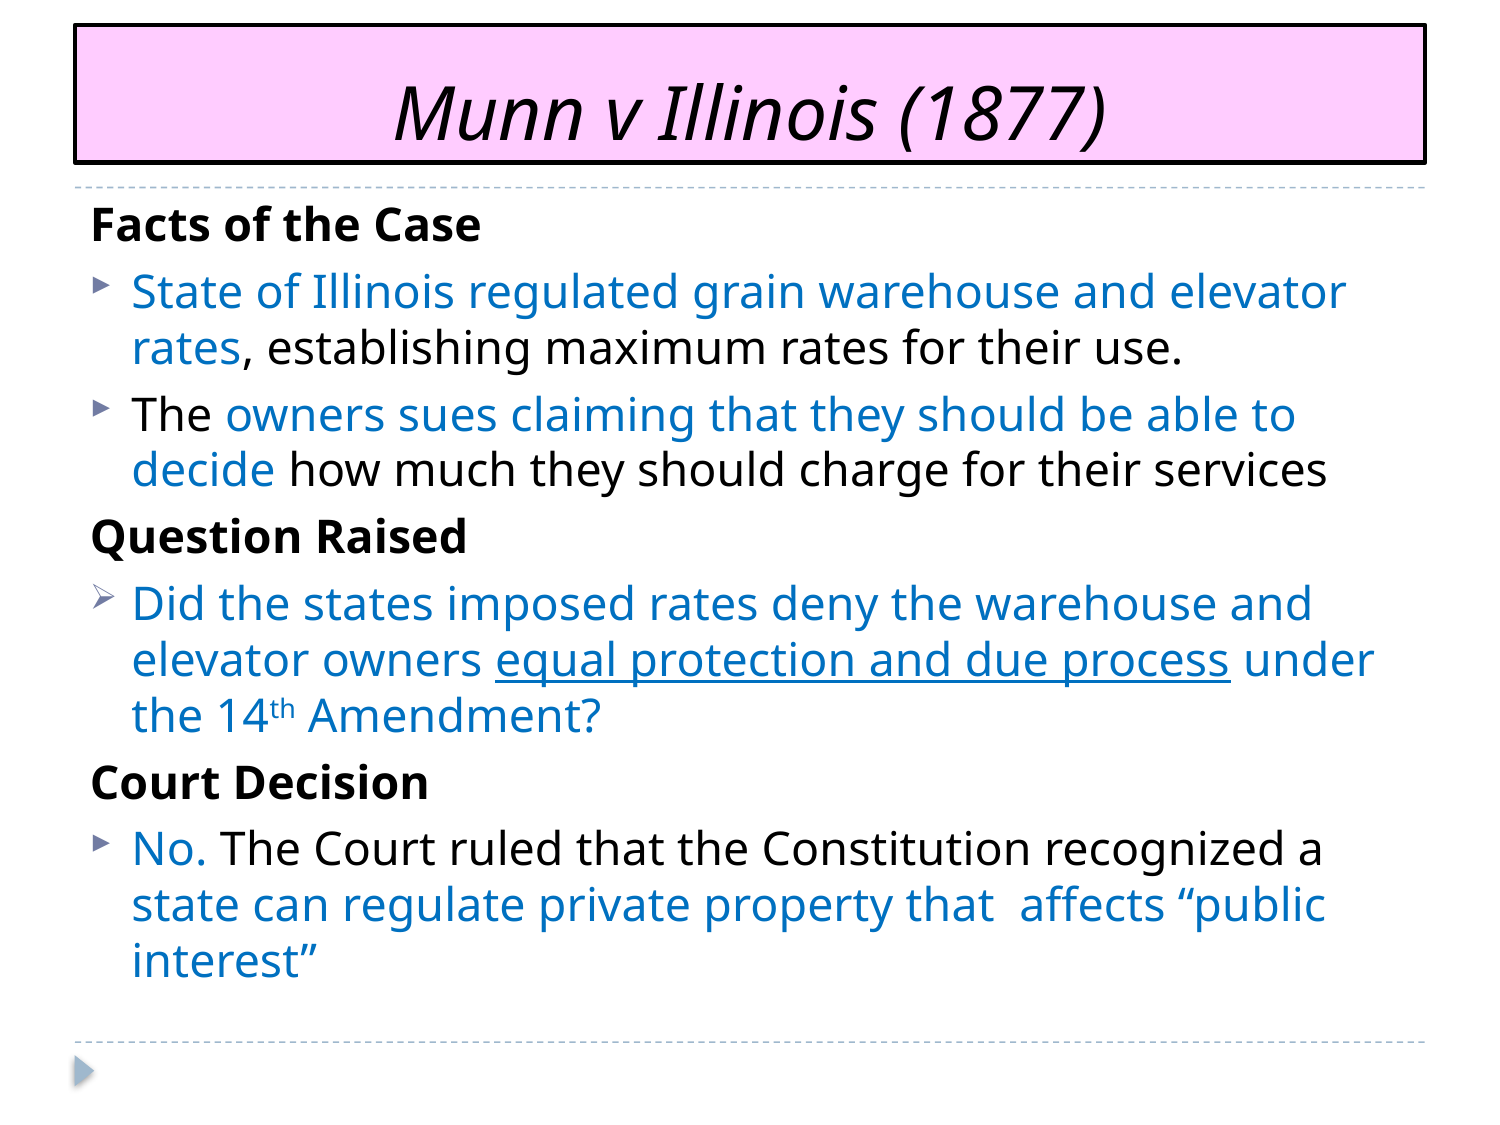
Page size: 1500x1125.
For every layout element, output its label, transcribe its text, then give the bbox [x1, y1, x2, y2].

list Facts of the Case State of Illinois regulated grain warehouse and elevator rates, establishing maximum rates for their use. The owners sues claiming that they should be able to decide how much they should charge for their services Question Raised Did the states imposed rates deny the warehouse and elevator owners equal protection and due process under the 14th Amendment? Court Decision No. The Court ruled that the Constitution recognized a state can regulate private property that affects “public interest” [75, 187, 1425, 998]
title Munn v Illinois (1877) [75, 24, 1425, 163]
